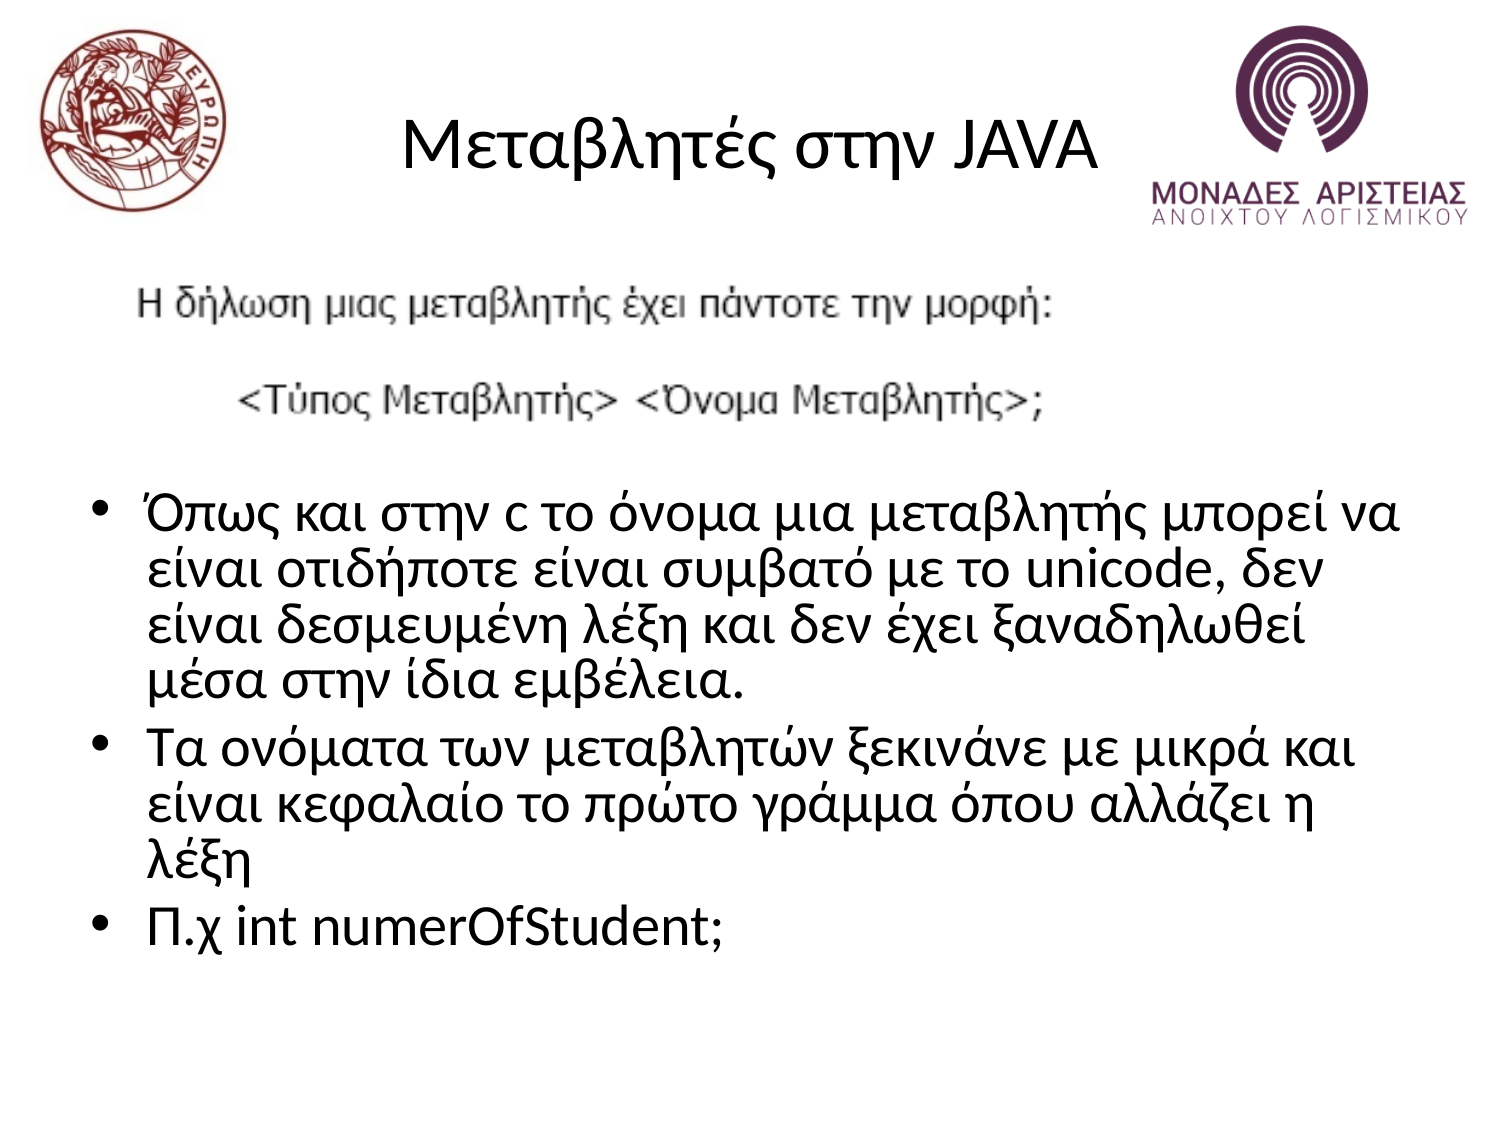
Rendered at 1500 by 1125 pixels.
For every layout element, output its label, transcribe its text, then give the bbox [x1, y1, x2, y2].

picture [1151, 25, 1468, 226]
title Μεταβλητές στην JAVA [75, 45, 1425, 233]
picture [29, 19, 237, 223]
list Όπως και στην c το όνομα μια μεταβλητής μπορεί να είναι οτιδήποτε είναι συμβατό με το unicode, δεν είναι δεσμευμένη λέξη και δεν έχει ξαναδηλωθεί μέσα στην ίδια εμβέλεια. Τα ονόματα των μεταβλητών ξεκινάνε με μικρά και είναι κεφαλαίο το πρώτο γράμμα όπου αλλάζει η λέξη Π.χ int numerOfStudent; [75, 262, 1425, 1005]
picture [76, 231, 1271, 488]
